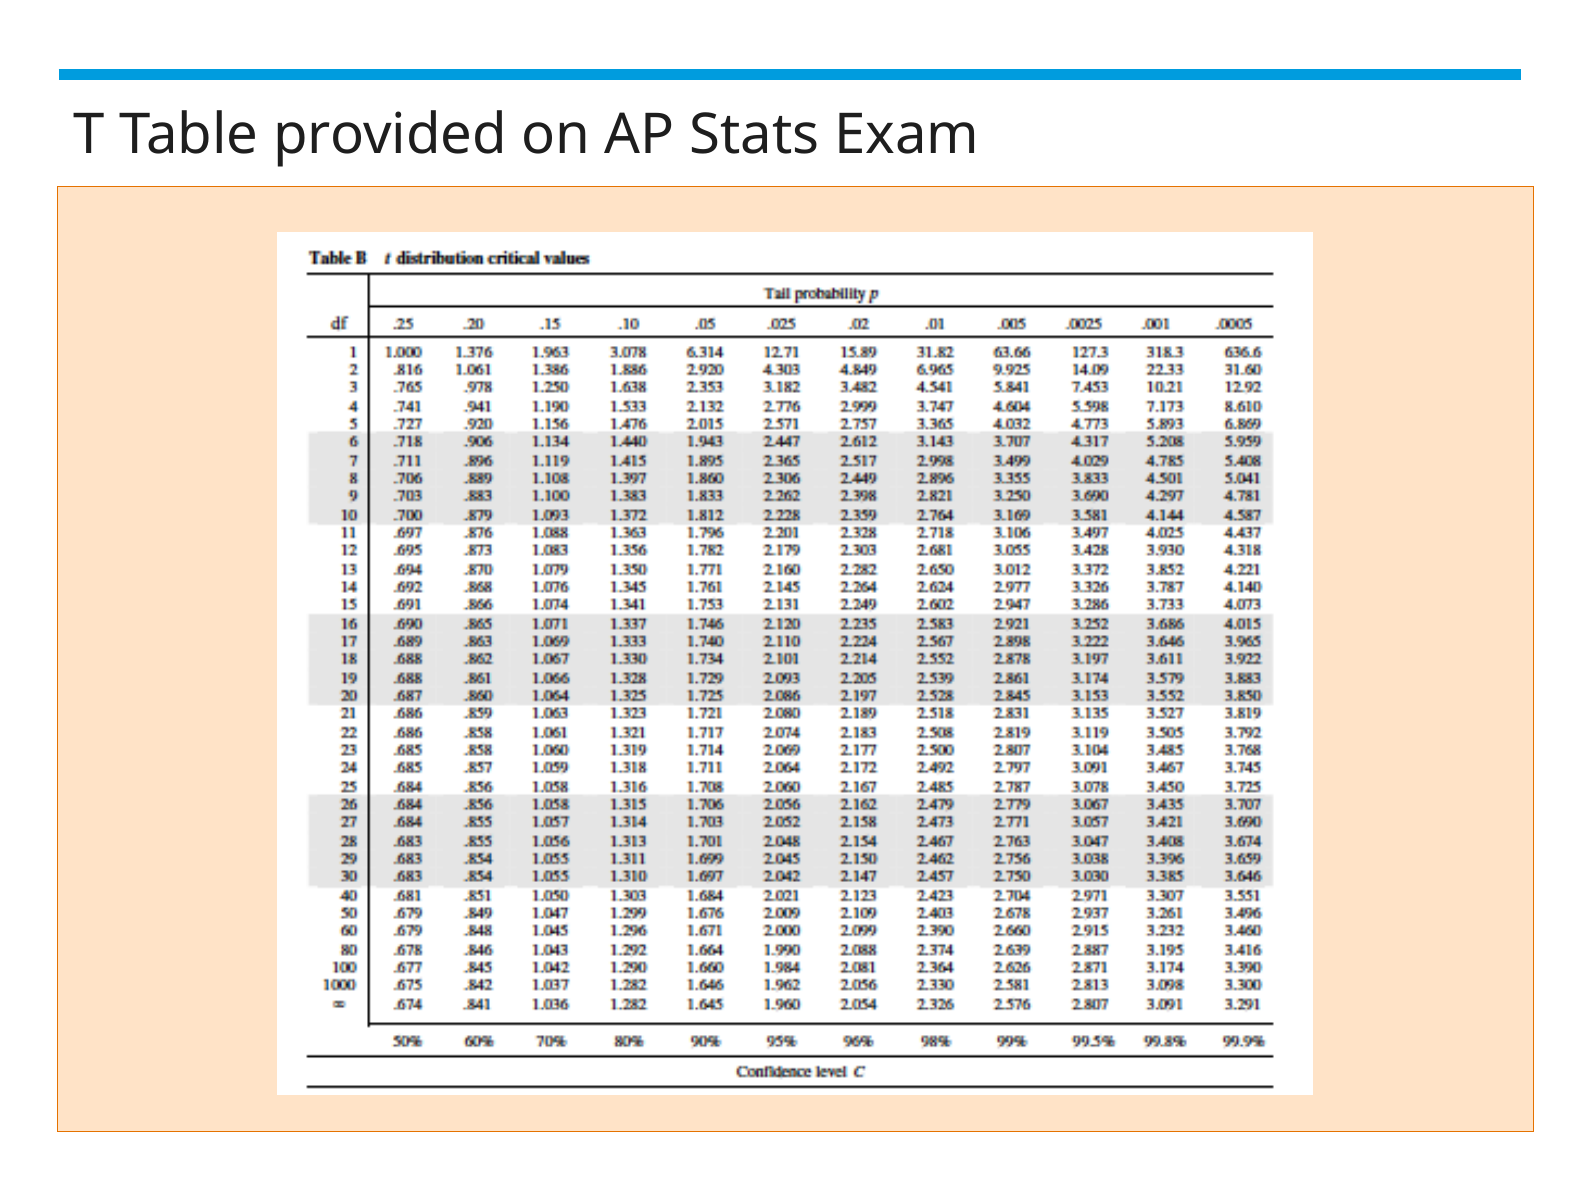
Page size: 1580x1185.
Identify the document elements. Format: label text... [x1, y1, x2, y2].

picture [277, 232, 1313, 1095]
text_box [57, 186, 1534, 1132]
title T Table provided on AP Stats Exam [73, 97, 1009, 166]
